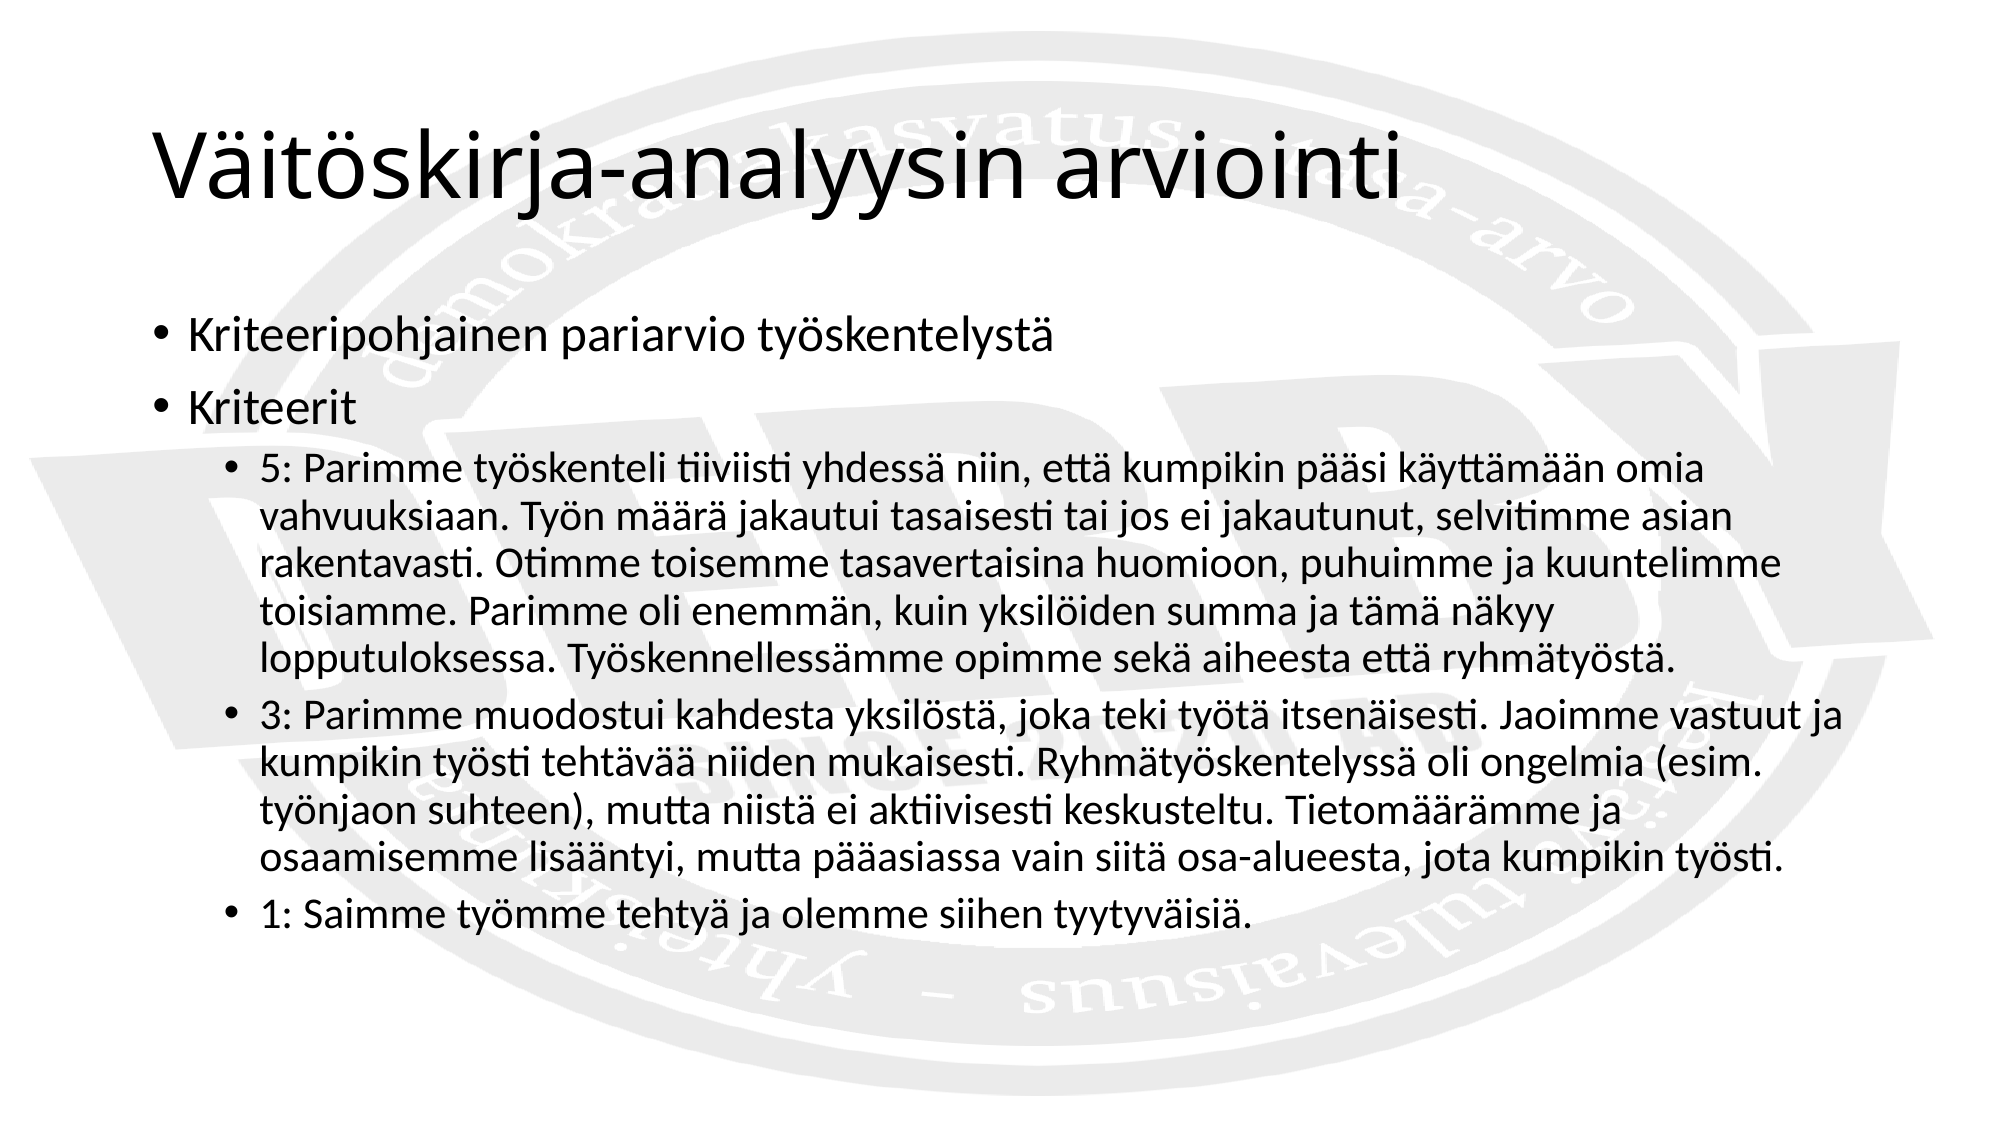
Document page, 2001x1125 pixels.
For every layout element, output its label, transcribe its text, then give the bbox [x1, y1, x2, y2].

list Kriteeripohjainen pariarvio työskentelystä Kriteerit 5: Parimme työskenteli tiiviisti yhdessä niin, että kumpikin pääsi käyttämään omia vahvuuksiaan. Työn määrä jakautui tasaisesti tai jos ei jakautunut, selvitimme asian rakentavasti. Otimme toisemme tasavertaisina huomioon, puhuimme ja kuuntelimme toisiamme. Parimme oli enemmän, kuin yksilöiden summa ja tämä näkyy lopputuloksessa. Työskennellessämme opimme sekä aiheesta että ryhmätyöstä. 3: Parimme muodostui kahdesta yksilöstä, joka teki työtä itsenäisesti. Jaoimme vastuut ja kumpikin työsti tehtävää niiden mukaisesti. Ryhmätyöskentelyssä oli ongelmia (esim. työnjaon suhteen), mutta niistä ei aktiivisesti keskusteltu. Tietomäärämme ja osaamisemme lisääntyi, mutta pääasiassa vain siitä osa-alueesta, jota kumpikin työsti. 1: Saimme työmme tehtyä ja olemme siihen tyytyväisiä. [137, 299, 1863, 1014]
title Väitöskirja-analyysin arviointi [137, 59, 1863, 278]
